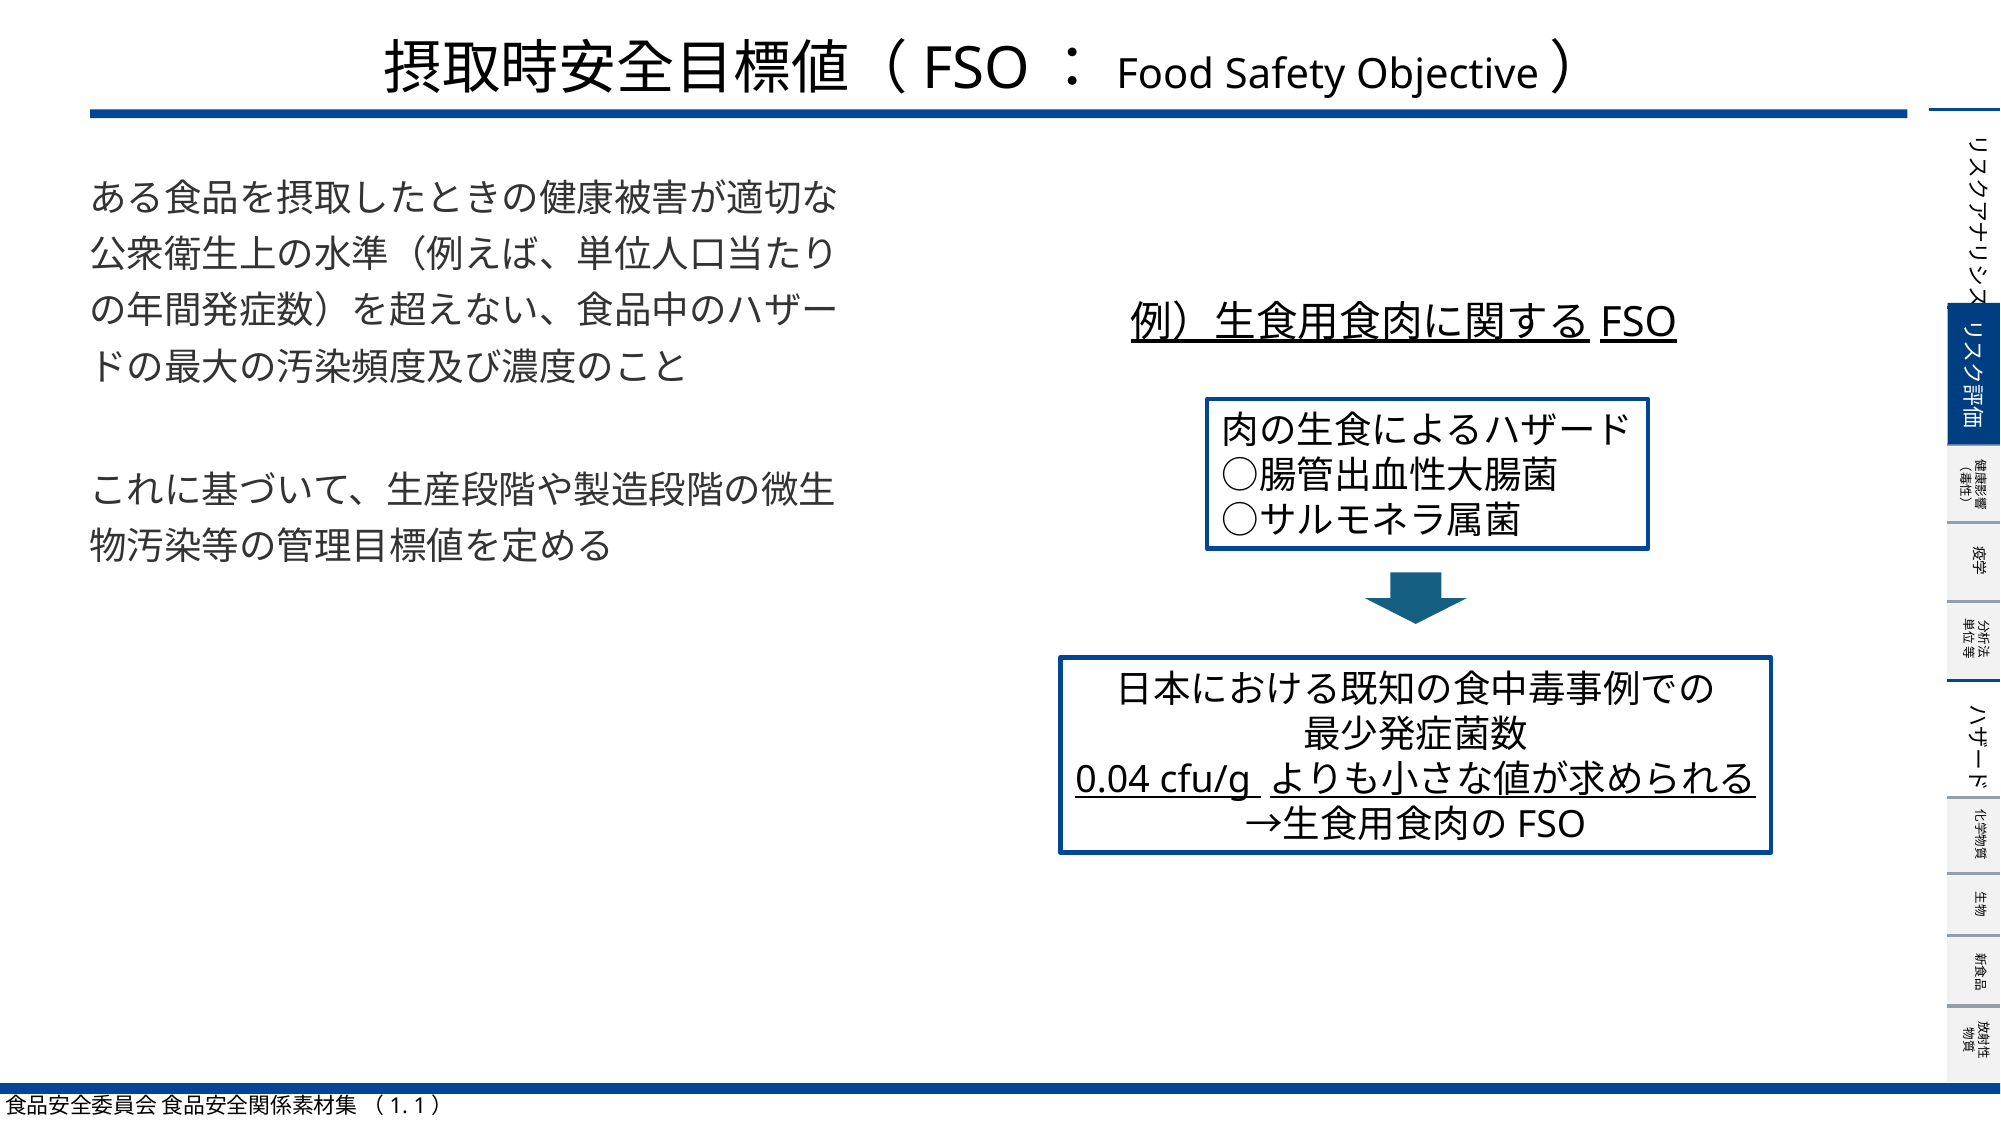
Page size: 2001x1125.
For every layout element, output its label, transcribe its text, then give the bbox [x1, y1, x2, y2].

text_box 例）生食用食肉に関するFSO [1116, 287, 1693, 352]
list ある食品を摂取したときの健康被害が適切な公衆衛生上の水準（例えば、単位人口当たりの年間発症数）を超えない、食品中のハザードの最大の汚染頻度及び濃度のこと これに基づいて、生産段階や製造段階の微生物汚染等の管理目標値を定める [74, 155, 857, 1061]
text_box 日本における既知の食中毒事例での 最少発症菌数 0.04 cfu/g よりも小さな値が求められる →生食用食肉のFSO [1060, 657, 1772, 853]
text_box リスク評価 [1946, 301, 2000, 446]
text_box 肉の生食によるハザード ○腸管出血性大腸菌 ○サルモネラ属菌 [1207, 398, 1649, 549]
text_box 摂取時安全目標値（FSO：Food Safety Objective） [74, 22, 1917, 116]
text_box [1364, 570, 1468, 626]
